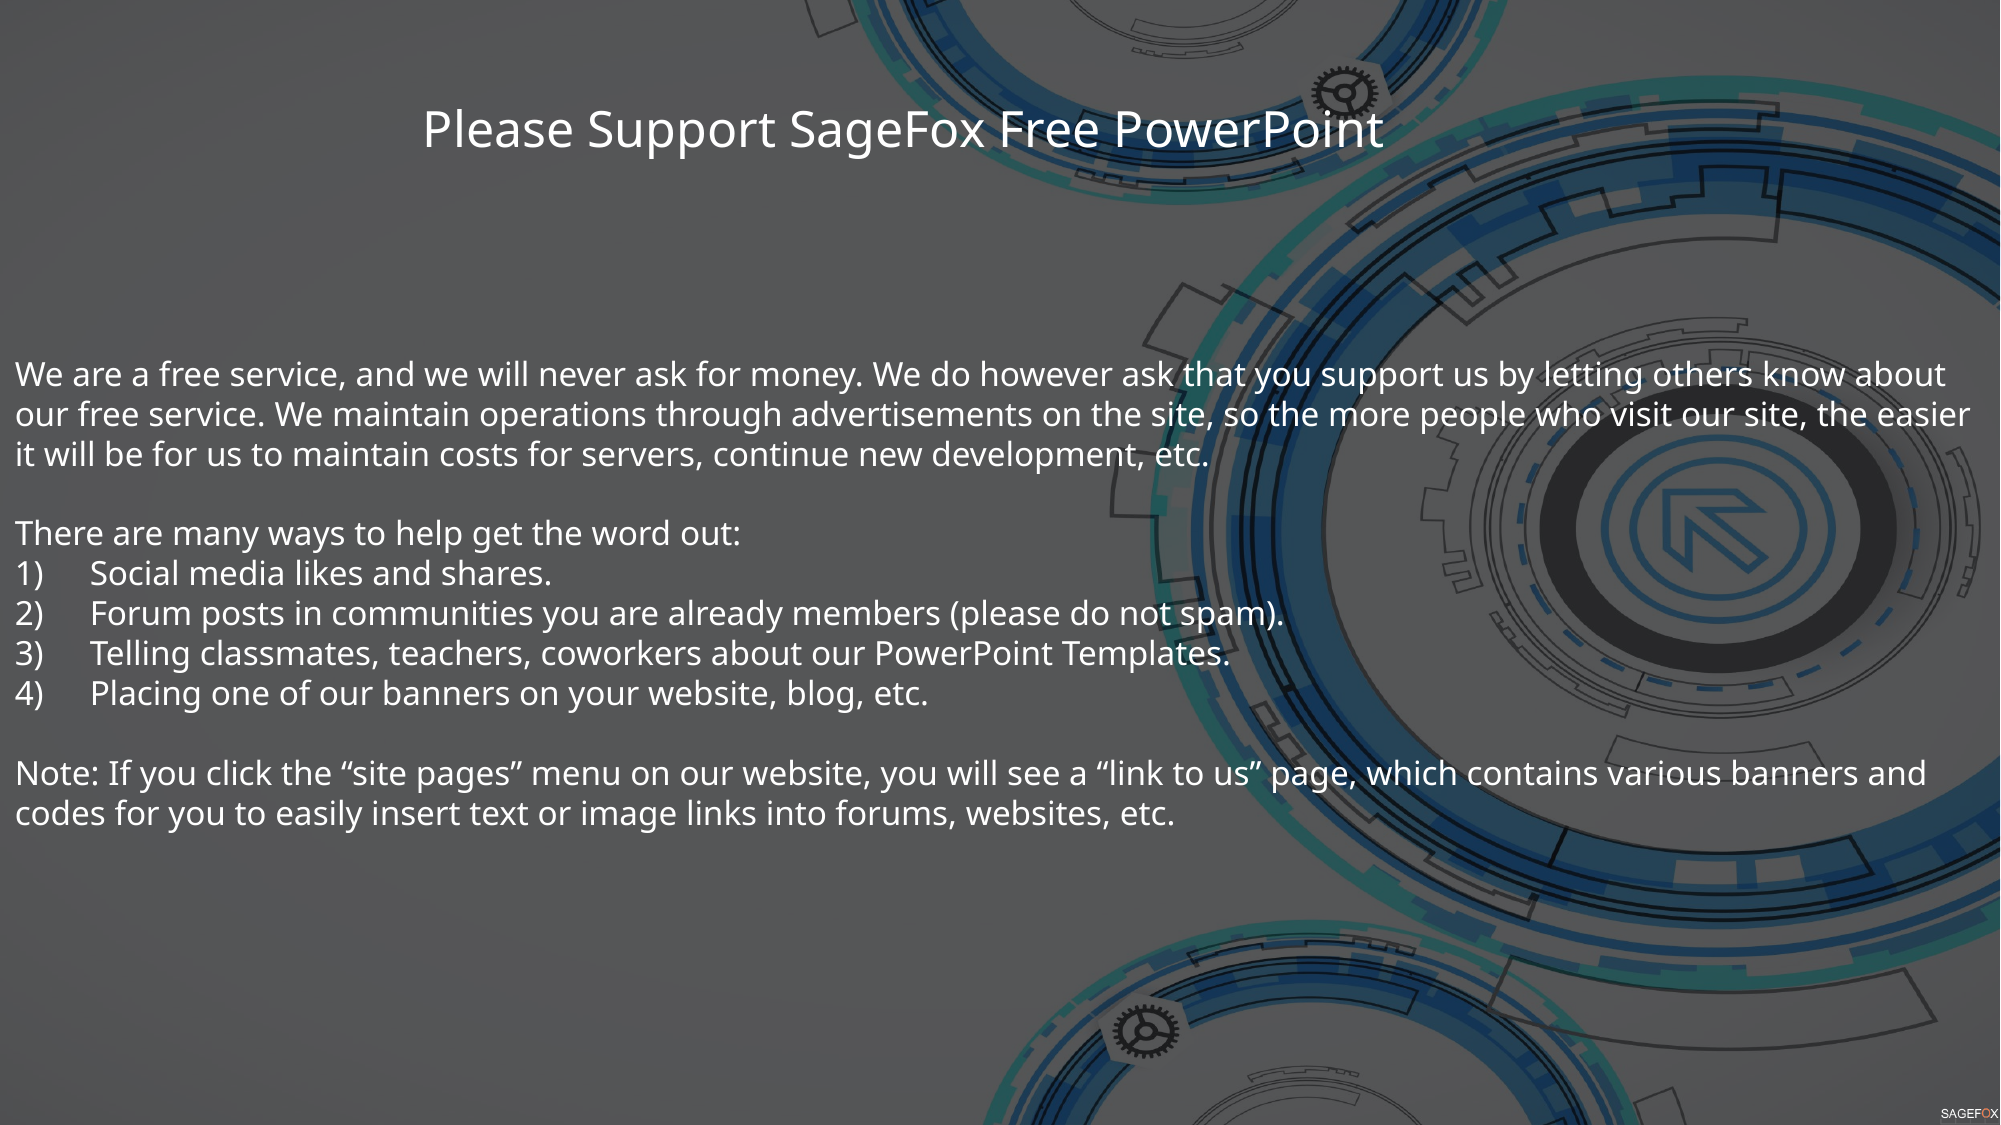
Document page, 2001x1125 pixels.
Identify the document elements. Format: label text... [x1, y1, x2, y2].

title Please Support SageFox Free PowerPoint [363, 72, 1444, 190]
text_box We are a free service, and we will never ask for money. We do however ask that you support us by letting others know about our free service. We maintain operations through advertisements on the site, so the more people who visit our site, the easier it will be for us to maintain costs for servers, continue new development, etc. There are many ways to help get the word out: Social media likes and shares. Forum posts in communities you are already members (please do not spam). Telling classmates, teachers, coworkers about our PowerPoint Templates. Placing one of our banners on your website, blog, etc. Note: If you click the “site pages” menu on our website, you will see a “link to us” page, which contains various banners and codes for you to easily insert text or image links into forums, websites, etc. [0, 0, 2000, 1125]
